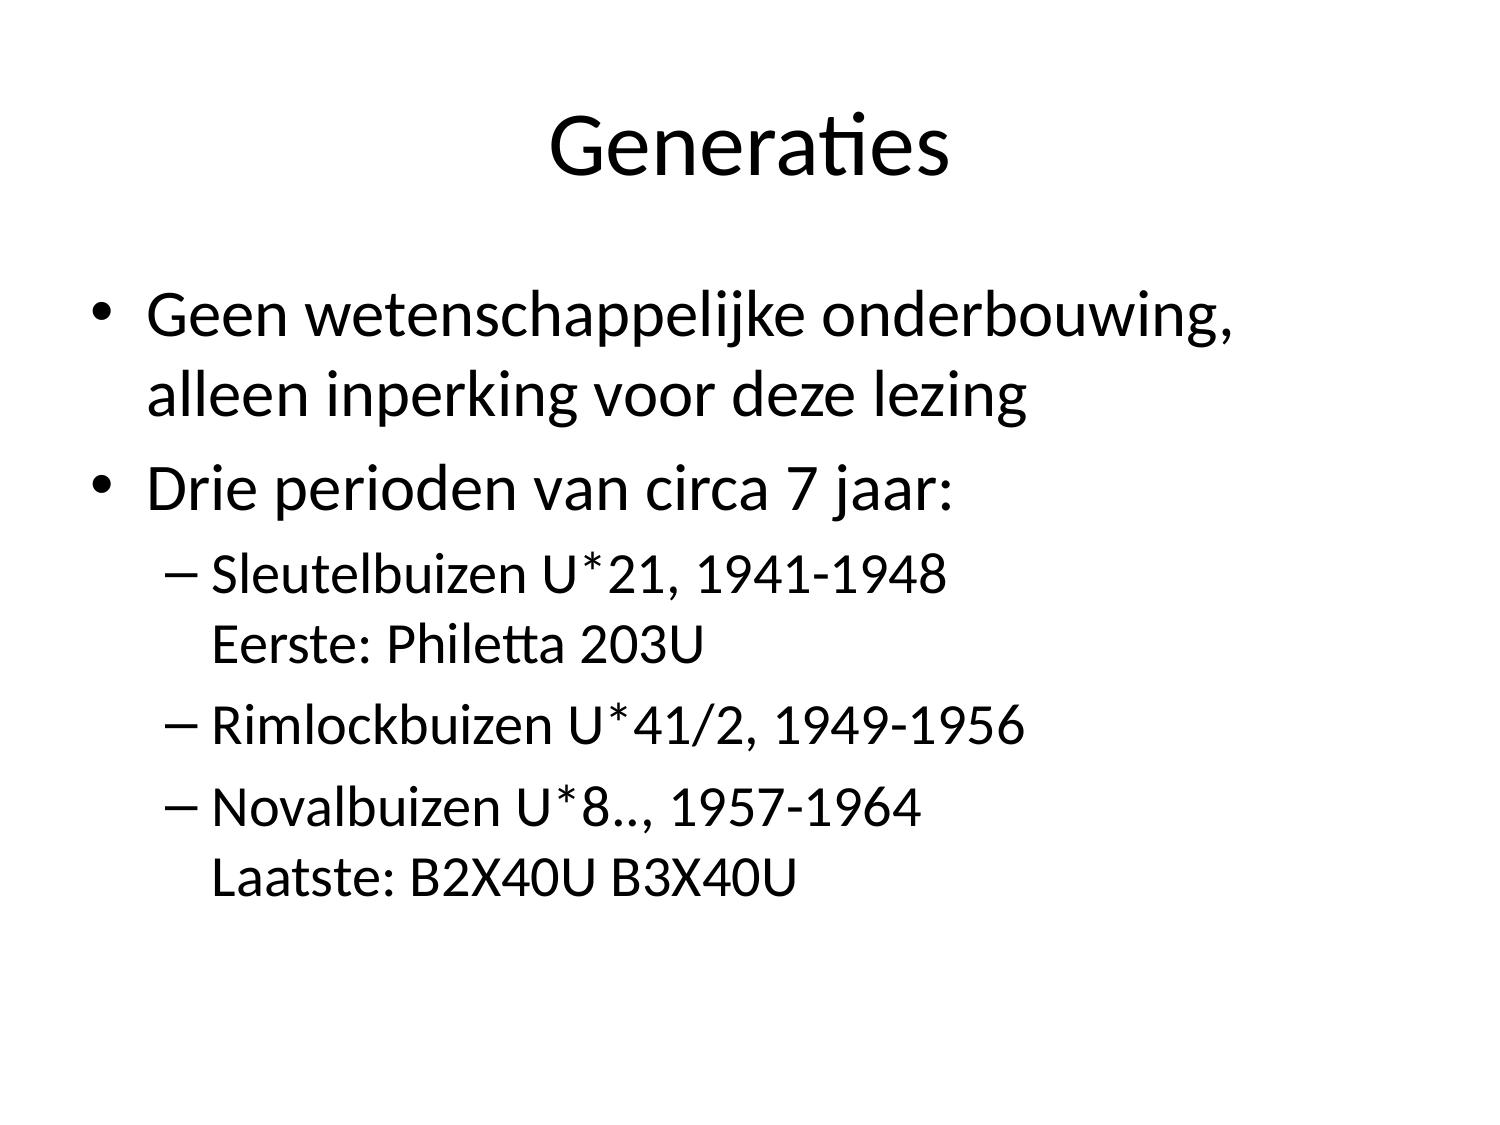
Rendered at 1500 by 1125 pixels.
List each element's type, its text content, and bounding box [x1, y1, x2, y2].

title Generaties [75, 45, 1425, 233]
list Geen wetenschappelijke onderbouwing, alleen inperking voor deze lezing Drie perioden van circa 7 jaar: Sleutelbuizen U*21, 1941-1948 Eerste: Philetta 203U Rimlockbuizen U*41/2, 1949-1956 Novalbuizen U*8.., 1957-1964 Laatste: B2X40U B3X40U [75, 262, 1425, 1005]
